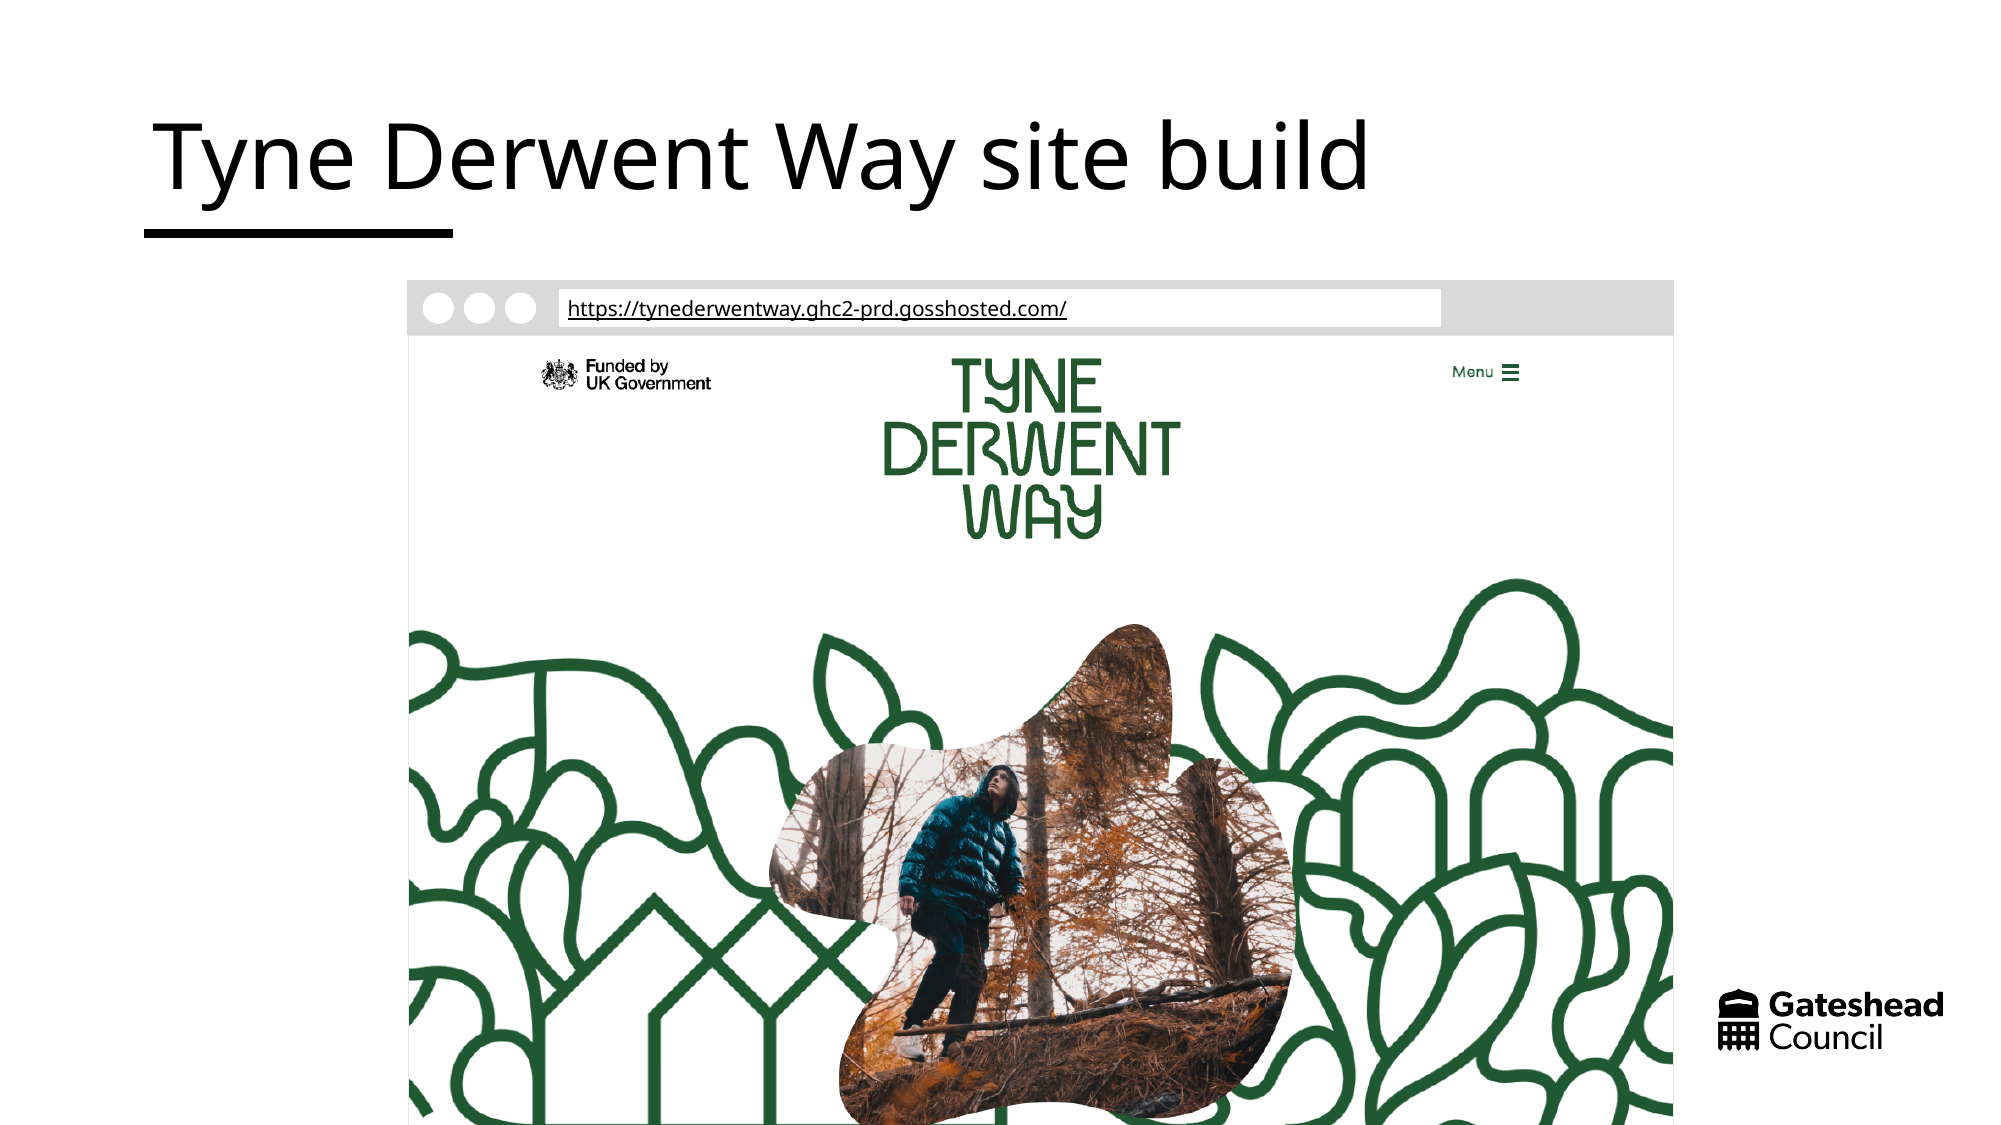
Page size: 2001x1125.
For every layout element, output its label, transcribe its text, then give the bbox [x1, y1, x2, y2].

picture [408, 335, 1674, 1125]
text_box [422, 292, 454, 324]
picture [1718, 988, 1943, 1051]
text_box [407, 280, 552, 335]
text_box Tyne Derwent Way site build [137, 59, 1863, 260]
text_box [504, 292, 537, 324]
text_box [463, 292, 496, 324]
text_box https://tynederwentway.ghc2-prd.gosshosted.com/ [552, 256, 2000, 362]
